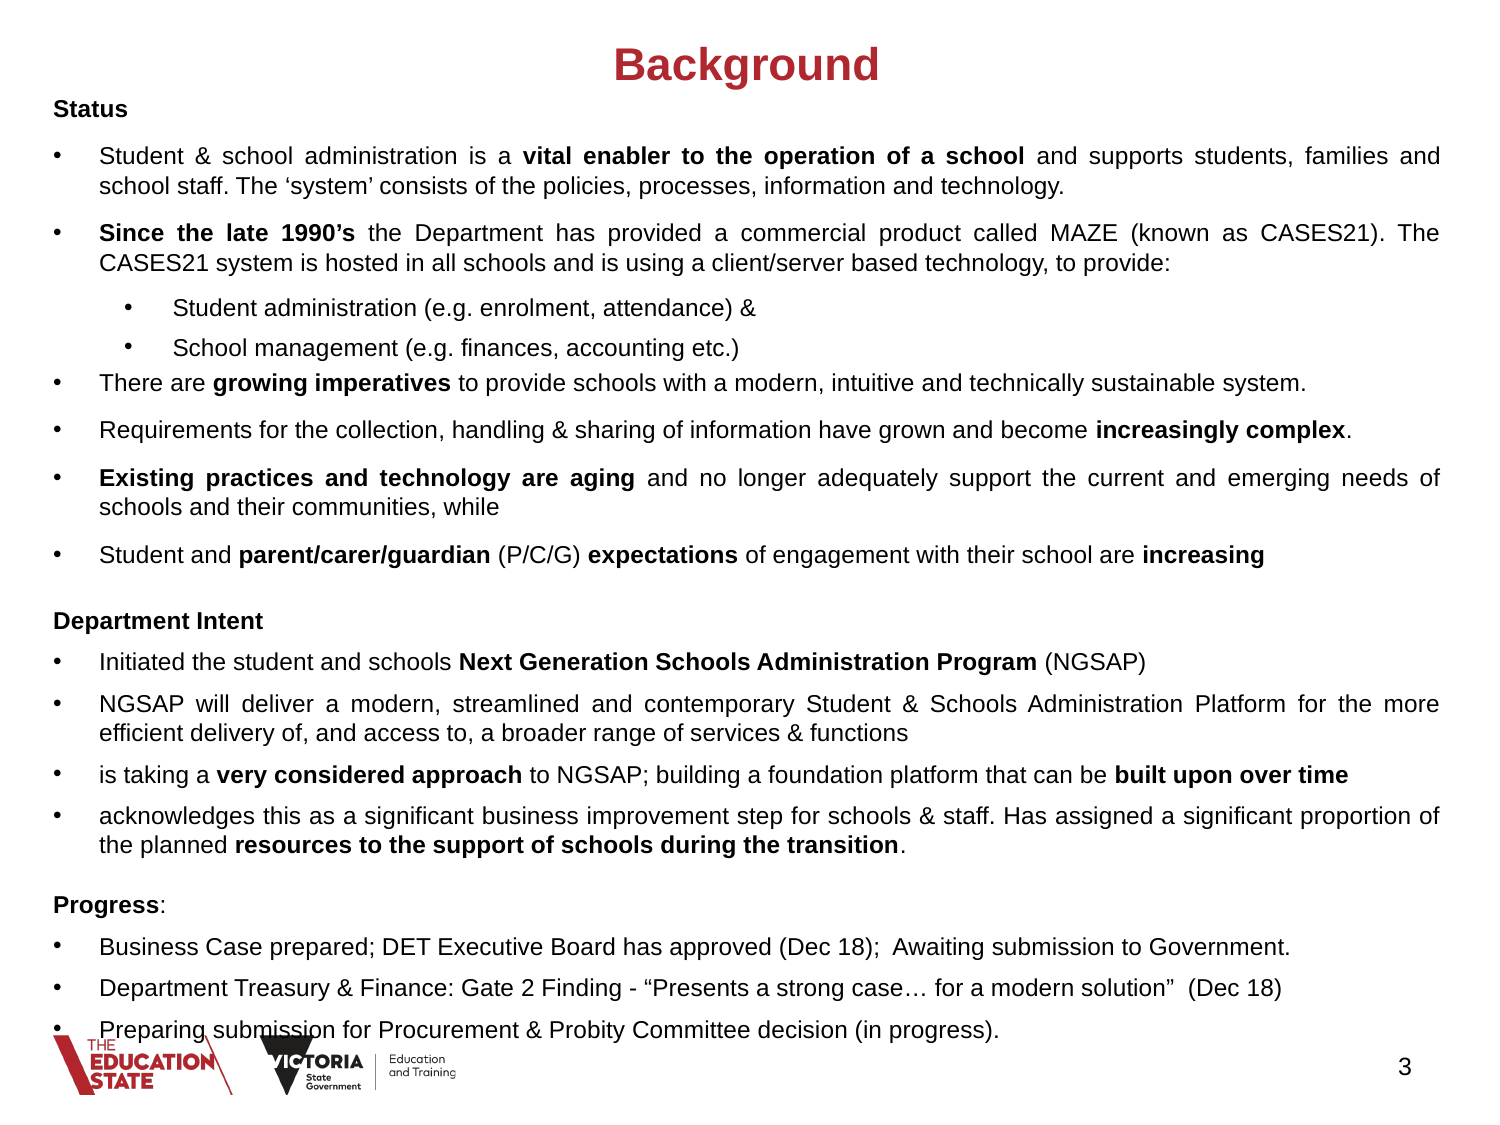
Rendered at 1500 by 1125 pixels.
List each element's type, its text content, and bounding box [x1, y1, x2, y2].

list Status Student & school administration is a vital enabler to the operation of a school and supports students, families and school staff. The ‘system’ consists of the policies, processes, information and technology. Since the late 1990’s the Department has provided a commercial product called MAZE (known as CASES21). The CASES21 system is hosted in all schools and is using a client/server based technology, to provide: Student administration (e.g. enrolment, attendance) & School management (e.g. finances, accounting etc.) There are growing imperatives to provide schools with a modern, intuitive and technically sustainable system. Requirements for the collection, handling & sharing of information have grown and become increasingly complex. Existing practices and technology are aging and no longer adequately support the current and emerging needs of schools and their communities, while Student and parent/carer/guardian (P/C/G) expectations of engagement with their school are increasing Department Intent Initiated the student and schools Next Generation Schools Administration Program (NGSAP) NGSAP will deliver a modern, streamlined and contemporary Student & Schools Administration Platform for the more efficient delivery of, and access to, a broader range of services & functions is taking a very considered approach to NGSAP; building a foundation platform that can be built upon over time acknowledges this as a significant business improvement step for schools & staff. Has assigned a significant proportion of the planned resources to the support of schools during the transition. Progress: Business Case prepared; DET Executive Board has approved (Dec 18); Awaiting submission to Government. Department Treasury & Finance: Gate 2 Finding - “Presents a strong case… for a modern solution” (Dec 18) Preparing submission for Procurement & Probity Committee decision (in progress). [53, 92, 1442, 1046]
title Background [53, 41, 1441, 92]
